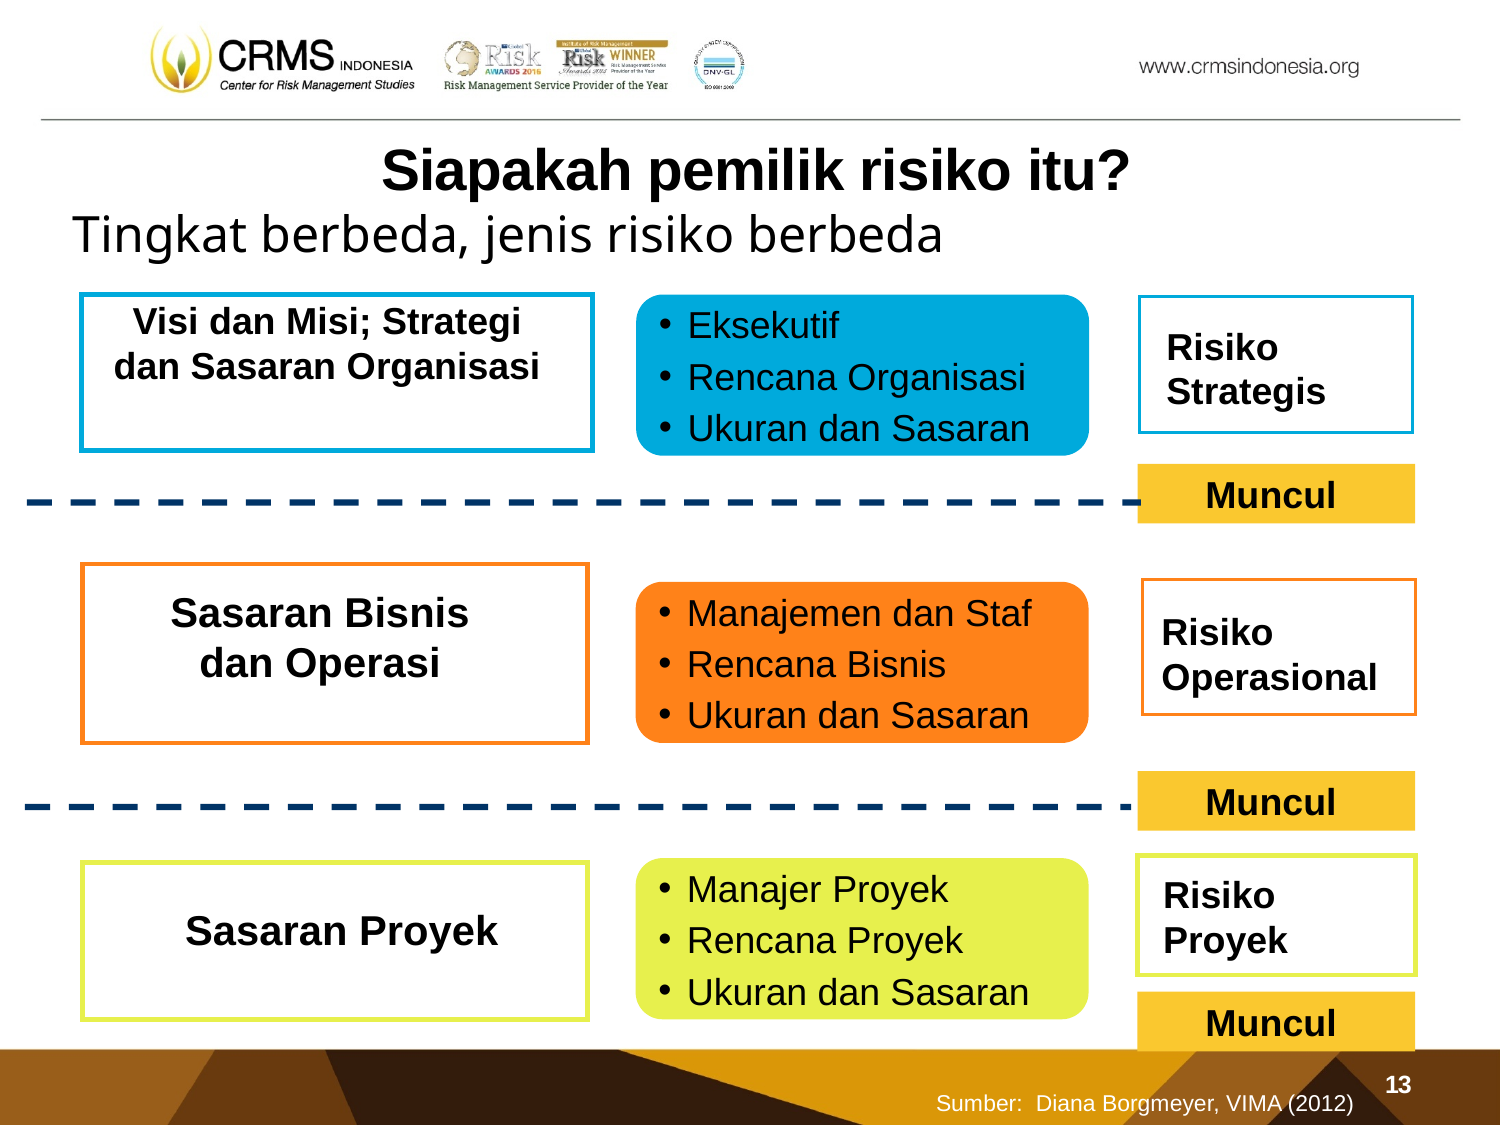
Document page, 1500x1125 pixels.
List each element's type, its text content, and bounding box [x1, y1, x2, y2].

text_box [1137, 855, 1416, 975]
text_box Muncul [1137, 463, 1416, 524]
text_box Visi dan Misi; Strategi dan Sasaran Organisasi [95, 289, 560, 395]
text_box Sumber: Diana Borgmeyer, VIMA (2012) [663, 1080, 1370, 1123]
text_box Muncul [1137, 771, 1416, 831]
text_box Manajer Proyek Rencana Proyek Ukuran dan Sasaran [635, 858, 1089, 1020]
text_box Risiko Strategis [1151, 315, 1406, 420]
text_box Tingkat berbeda, jenis risiko berbeda [57, 203, 1456, 261]
text_box Risiko Operasional [1146, 600, 1401, 706]
text_box [82, 564, 588, 743]
text_box Sasaran Proyek [107, 896, 514, 962]
text_box Eksekutif Rencana Organisasi Ukuran dan Sasaran [636, 294, 1090, 456]
picture [0, 0, 1500, 1125]
text_box [1139, 296, 1413, 433]
slide_number 13 [1224, 1057, 1427, 1110]
text_box [1142, 579, 1416, 715]
text_box Muncul [1137, 991, 1416, 1052]
text_box [82, 862, 588, 1020]
text_box Manajemen dan Staf Rencana Bisnis Ukuran dan Sasaran [635, 581, 1089, 743]
text_box Sasaran Bisnis dan Operasi [117, 577, 523, 693]
title Siapakah pemilik risiko itu? [205, 96, 1308, 203]
text_box [81, 294, 593, 451]
